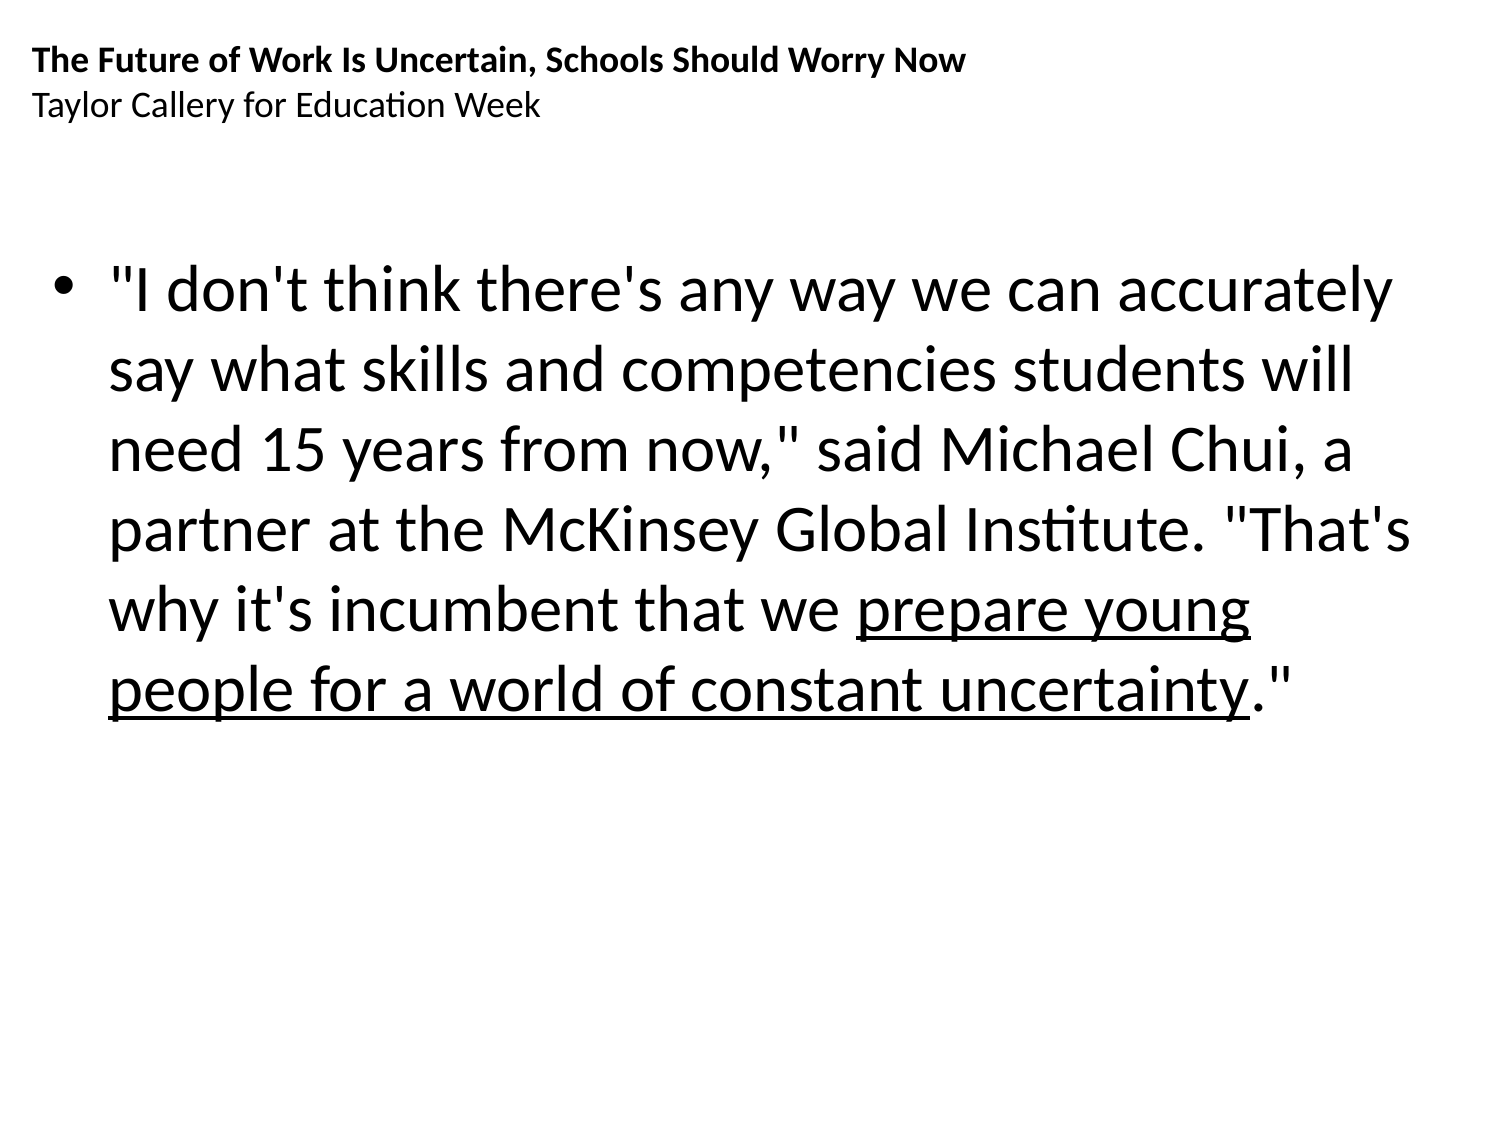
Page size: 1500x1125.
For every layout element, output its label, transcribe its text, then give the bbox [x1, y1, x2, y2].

text_box The Future of Work Is Uncertain, Schools Should Worry Now Taylor Callery for Education Week [16, 27, 996, 179]
list "I don't think there's any way we can accurately say what skills and competencies students will need 15 years from now," said Michael Chui, a partner at the McKinsey Global Institute. "That's why it's incumbent that we prepare young people for a world of constant uncertainty." [37, 237, 1457, 1125]
